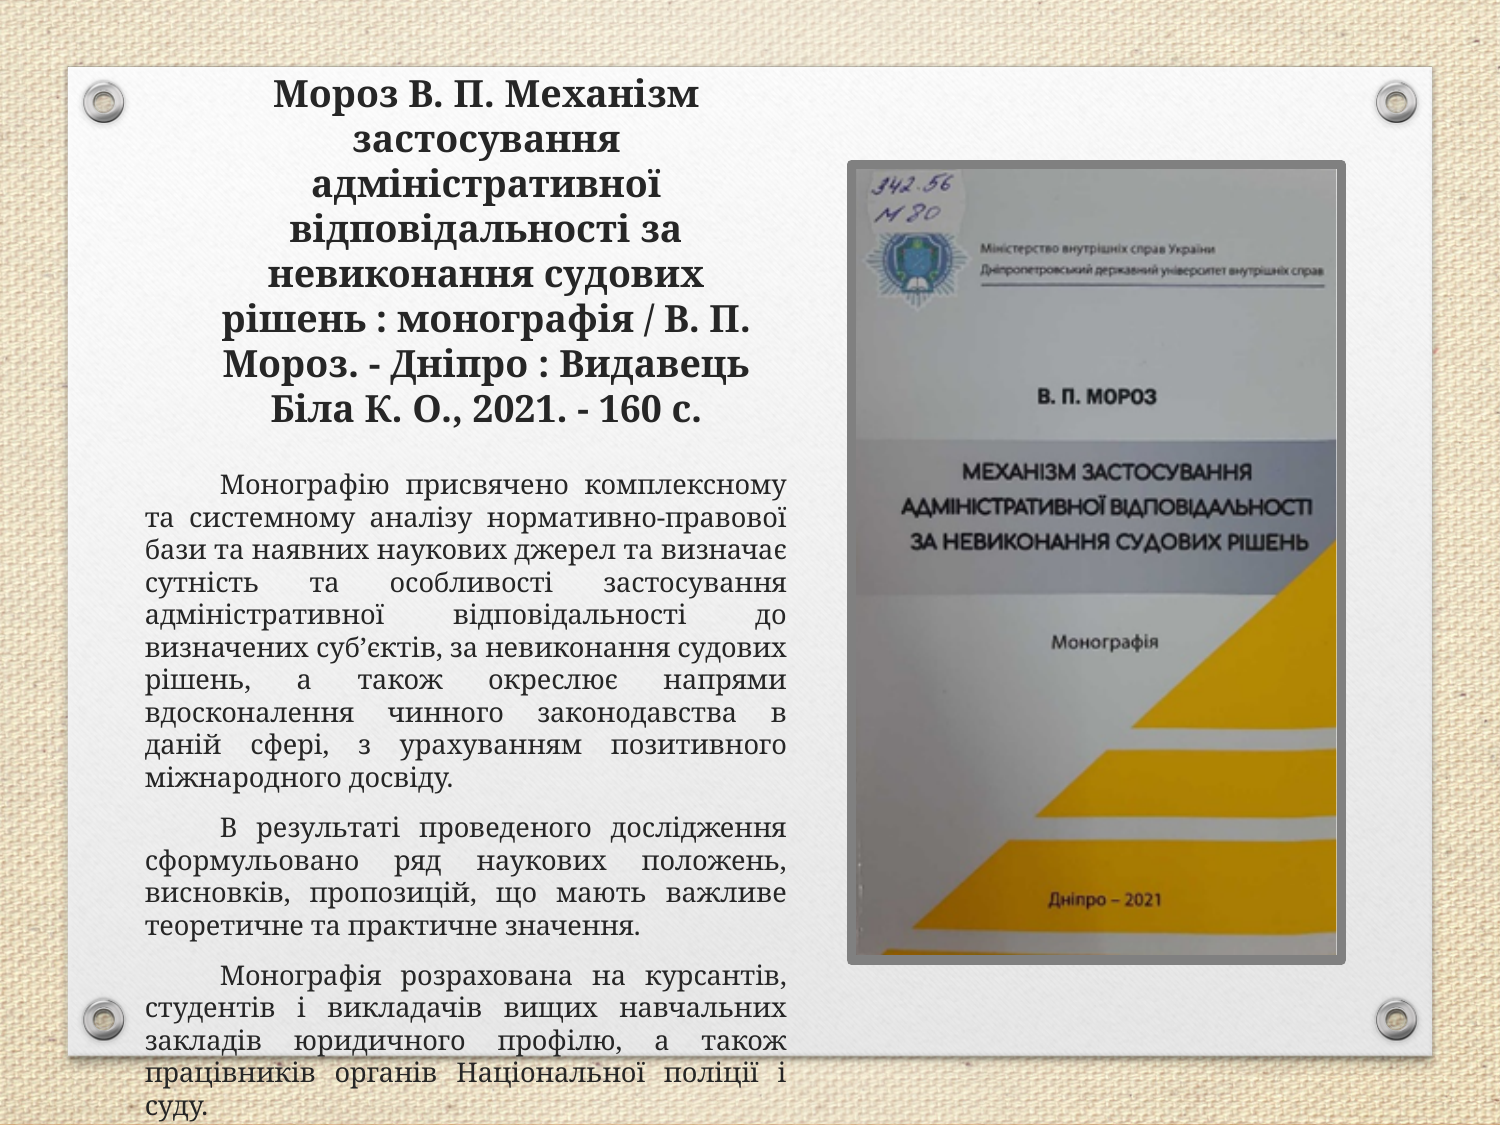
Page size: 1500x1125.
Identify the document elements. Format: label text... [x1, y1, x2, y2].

title Мороз В. П. Механізм застосування адміністративної відповідальності за невиконання судових рішень : монографія / В. П. Мороз. - Дніпро : Видавець Біла К. О., 2021. - 160 с. [194, 144, 778, 438]
picture [0, 0, 1500, 1125]
list Монографію присвячено комплексному та системному аналізу нормативно-правової бази та наявних наукових джерел та визначає сутність та особливості застосування адміністративної відповідальності до визначених суб’єктів, за невиконання судових рішень, а також окреслює напрями вдосконалення чинного законодавства в даній сфері, з урахуванням позитивного міжнародного досвіду. В результаті проведеного дослідження сформульовано ряд наукових положень, висновків, пропозицій, що мають важливе теоретичне та практичне значення. Монографія розрахована на курсантів, студентів і викладачів вищих навчальних закладів юридичного профілю, а також працівників органів Національної поліції і суду. [129, 460, 802, 980]
